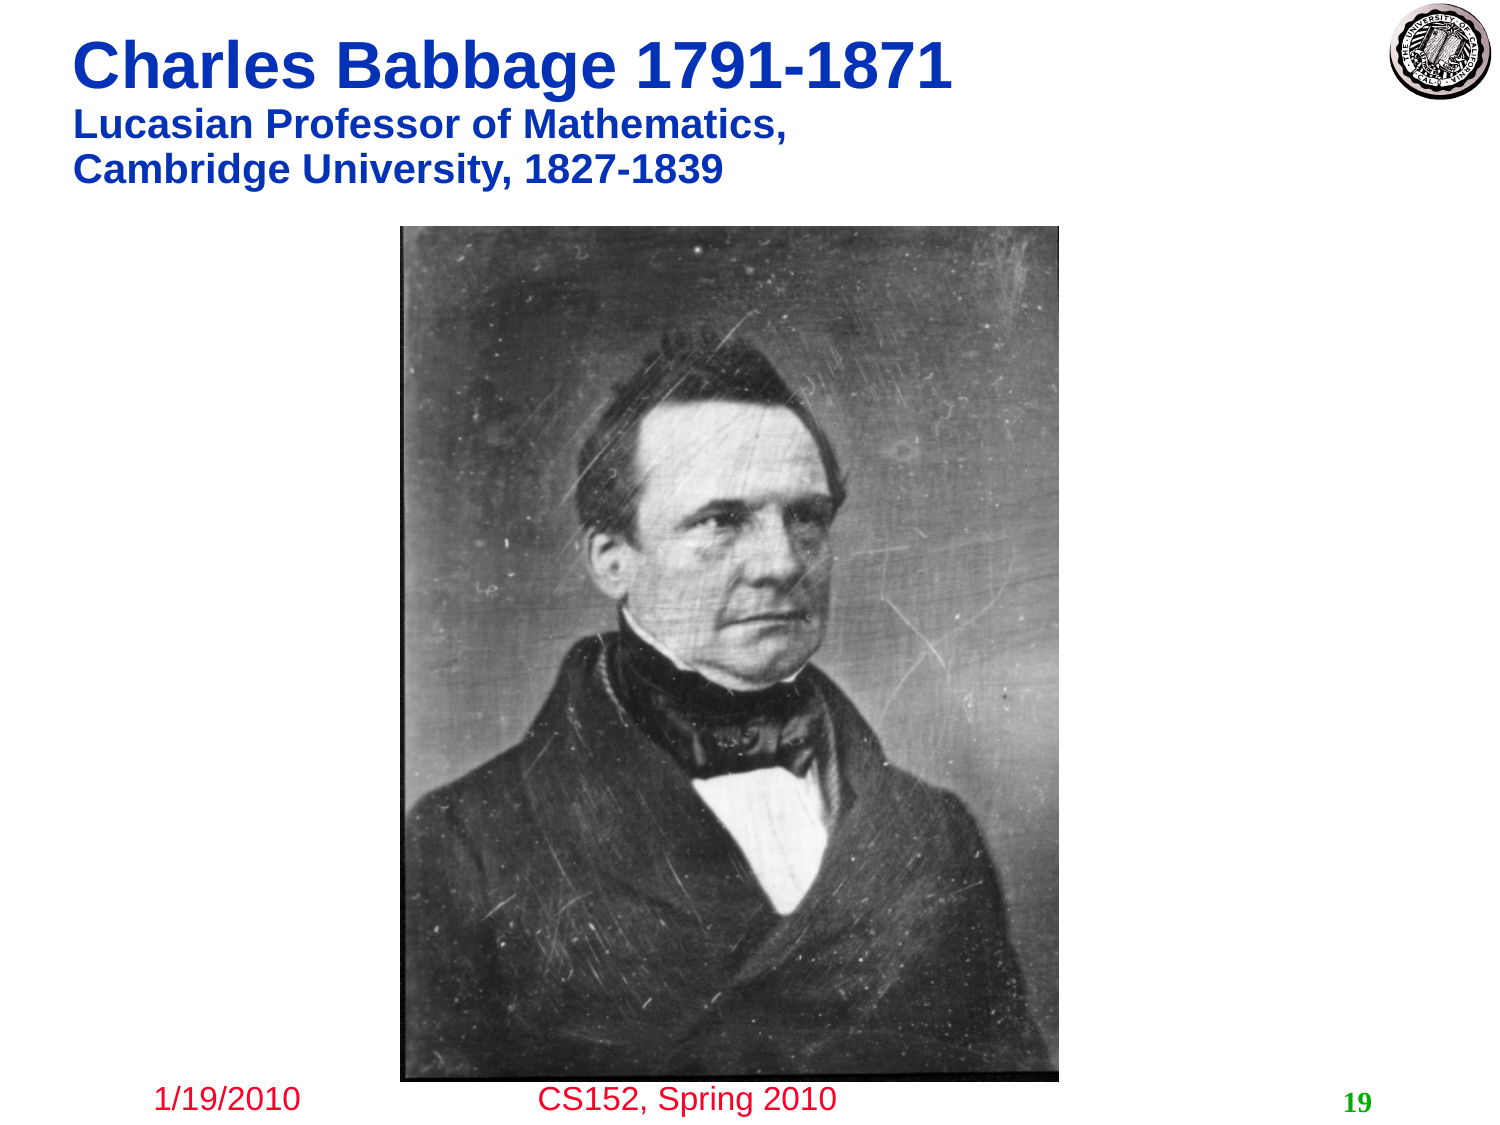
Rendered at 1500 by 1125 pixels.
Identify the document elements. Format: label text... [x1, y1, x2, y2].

title Charles Babbage 1791-1871 Lucasian Professor of Mathematics, Cambridge University, 1827-1839 [57, 43, 1313, 181]
picture [400, 225, 1059, 1082]
slide_number 19 [1074, 1076, 1388, 1125]
picture [1378, 0, 1500, 103]
